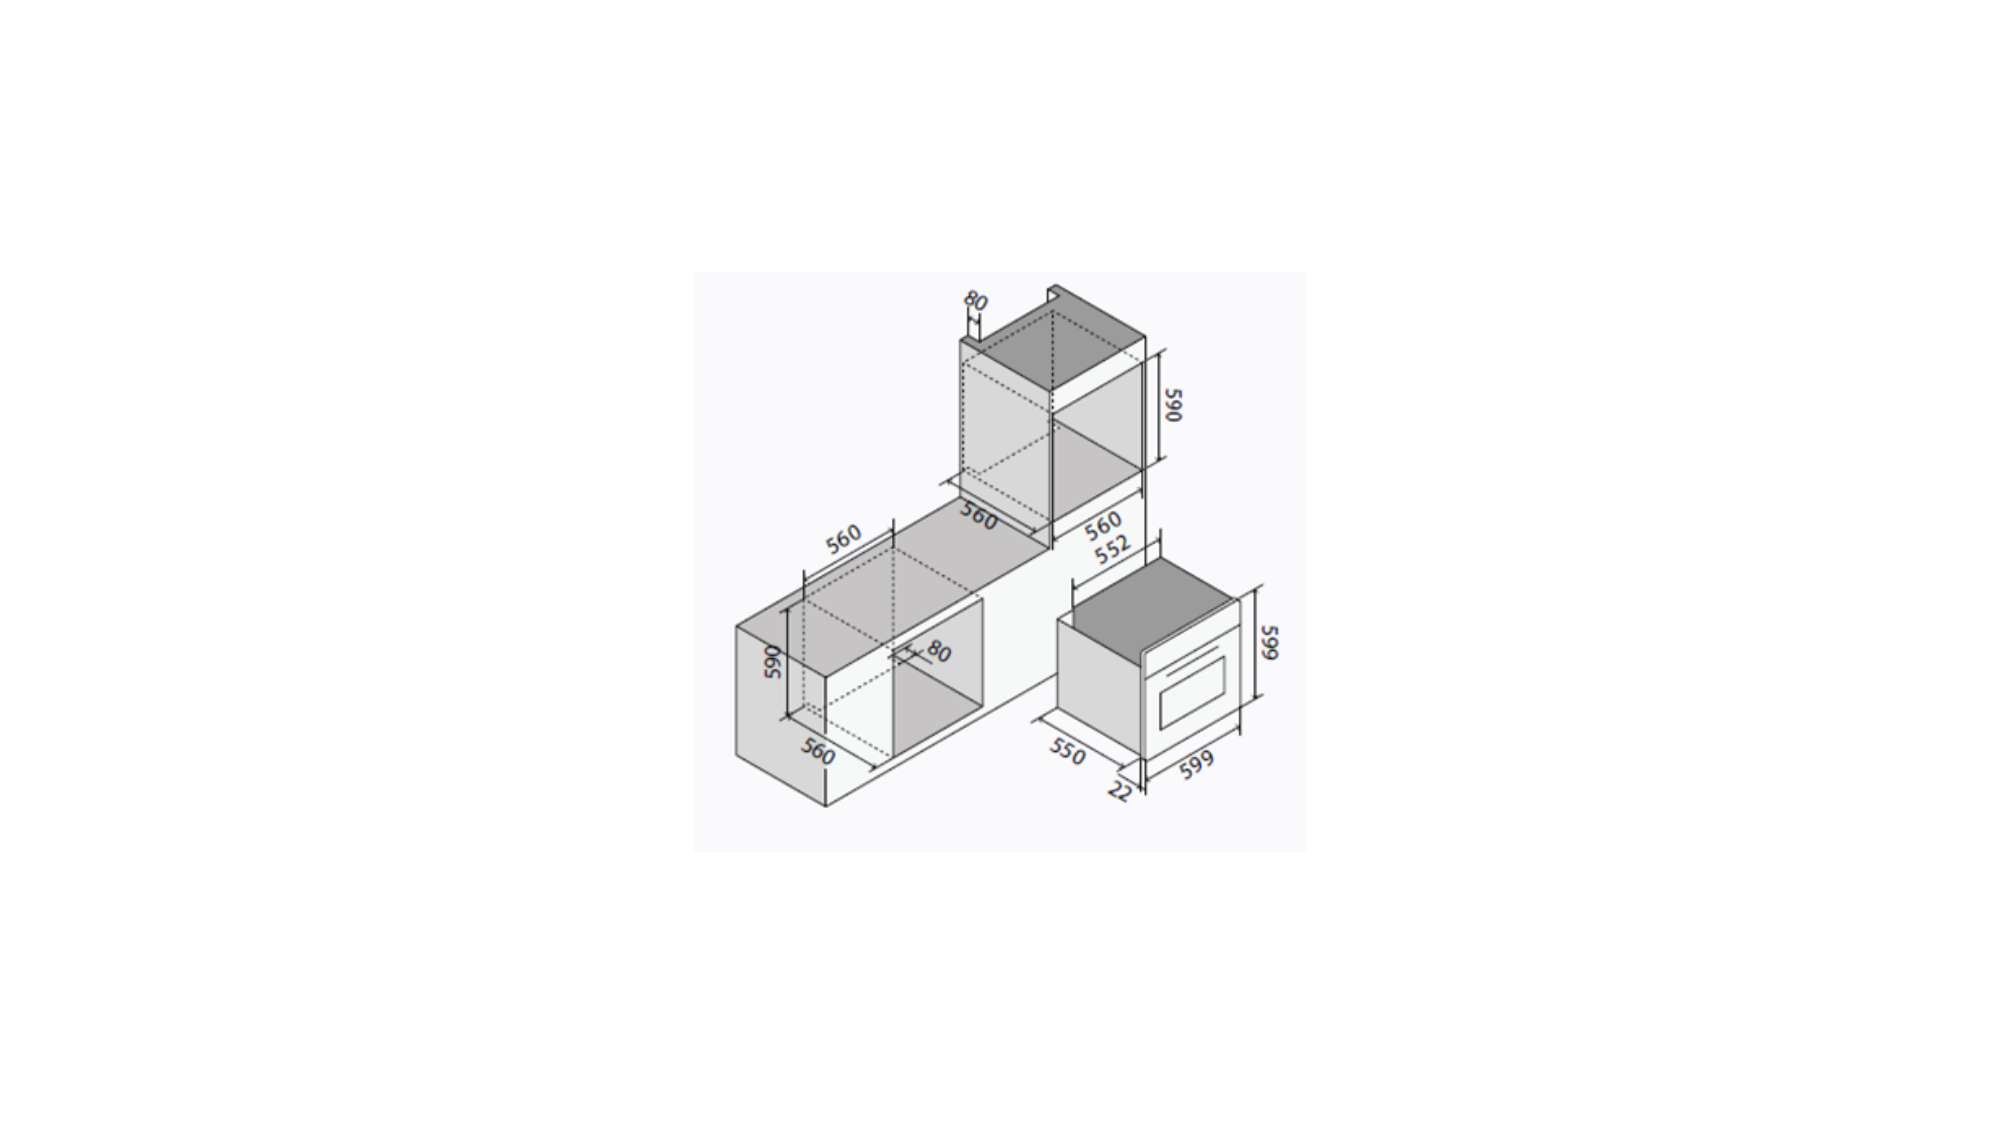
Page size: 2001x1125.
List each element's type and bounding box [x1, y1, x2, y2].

picture [694, 272, 1306, 853]
